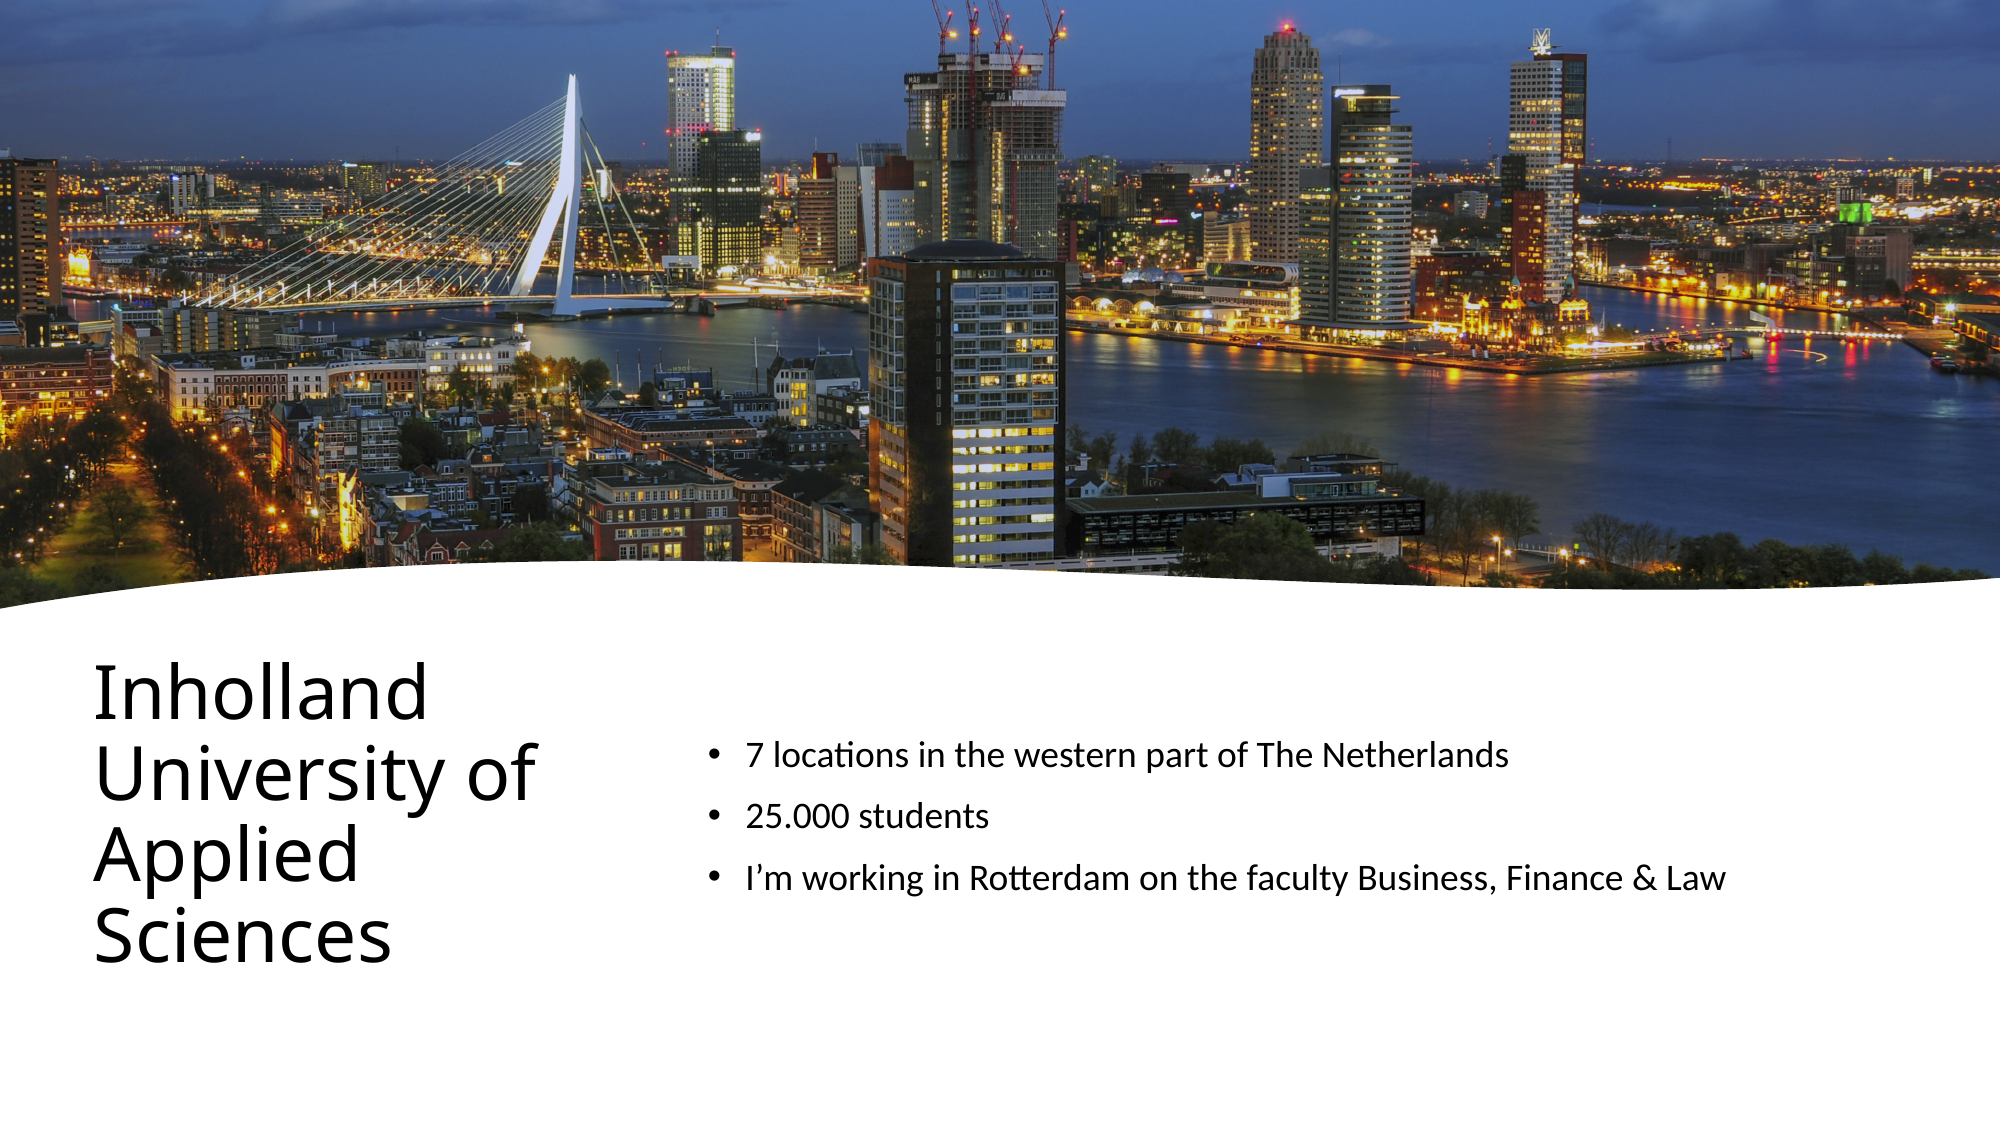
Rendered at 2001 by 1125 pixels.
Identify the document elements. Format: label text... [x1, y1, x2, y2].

list 7 locations in the western part of The Netherlands 25.000 students I’m working in Rotterdam on the faculty Business, Finance & Law [692, 615, 1921, 1018]
picture [0, 0, 2000, 609]
title Inholland University of Applied Sciences [78, 615, 619, 1018]
